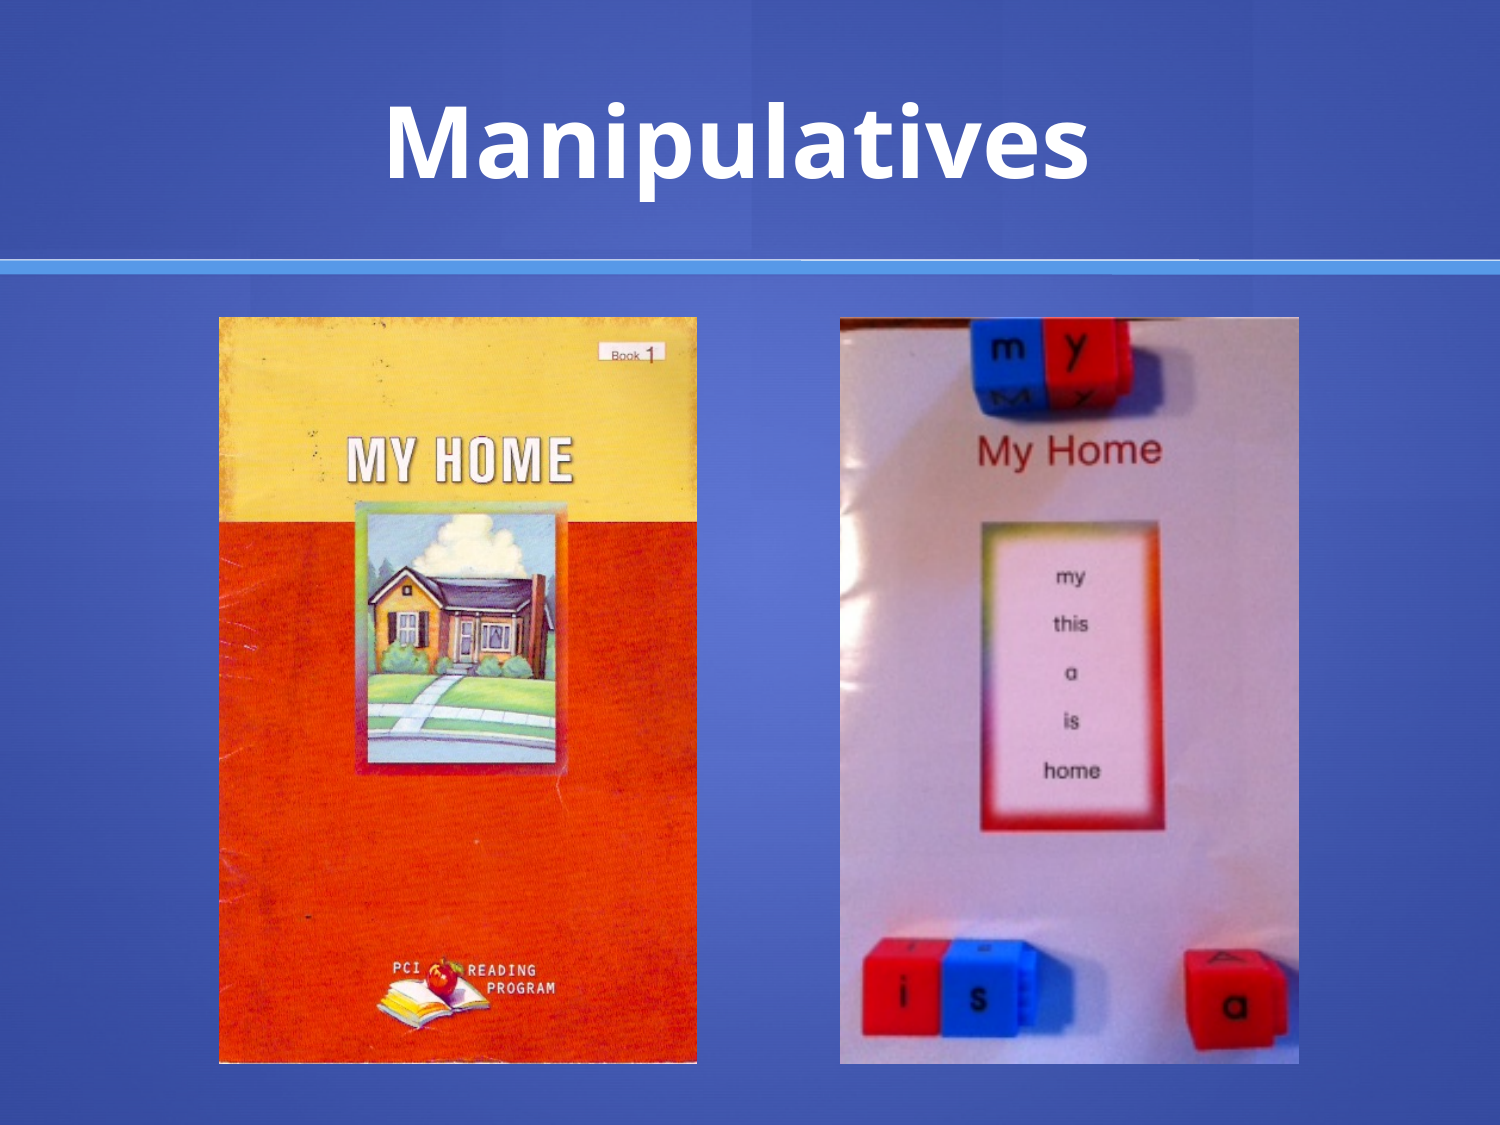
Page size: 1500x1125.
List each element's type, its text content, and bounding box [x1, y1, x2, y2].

title Manipulatives [75, 45, 1425, 233]
picture [839, 315, 1300, 1065]
picture [217, 315, 698, 1065]
